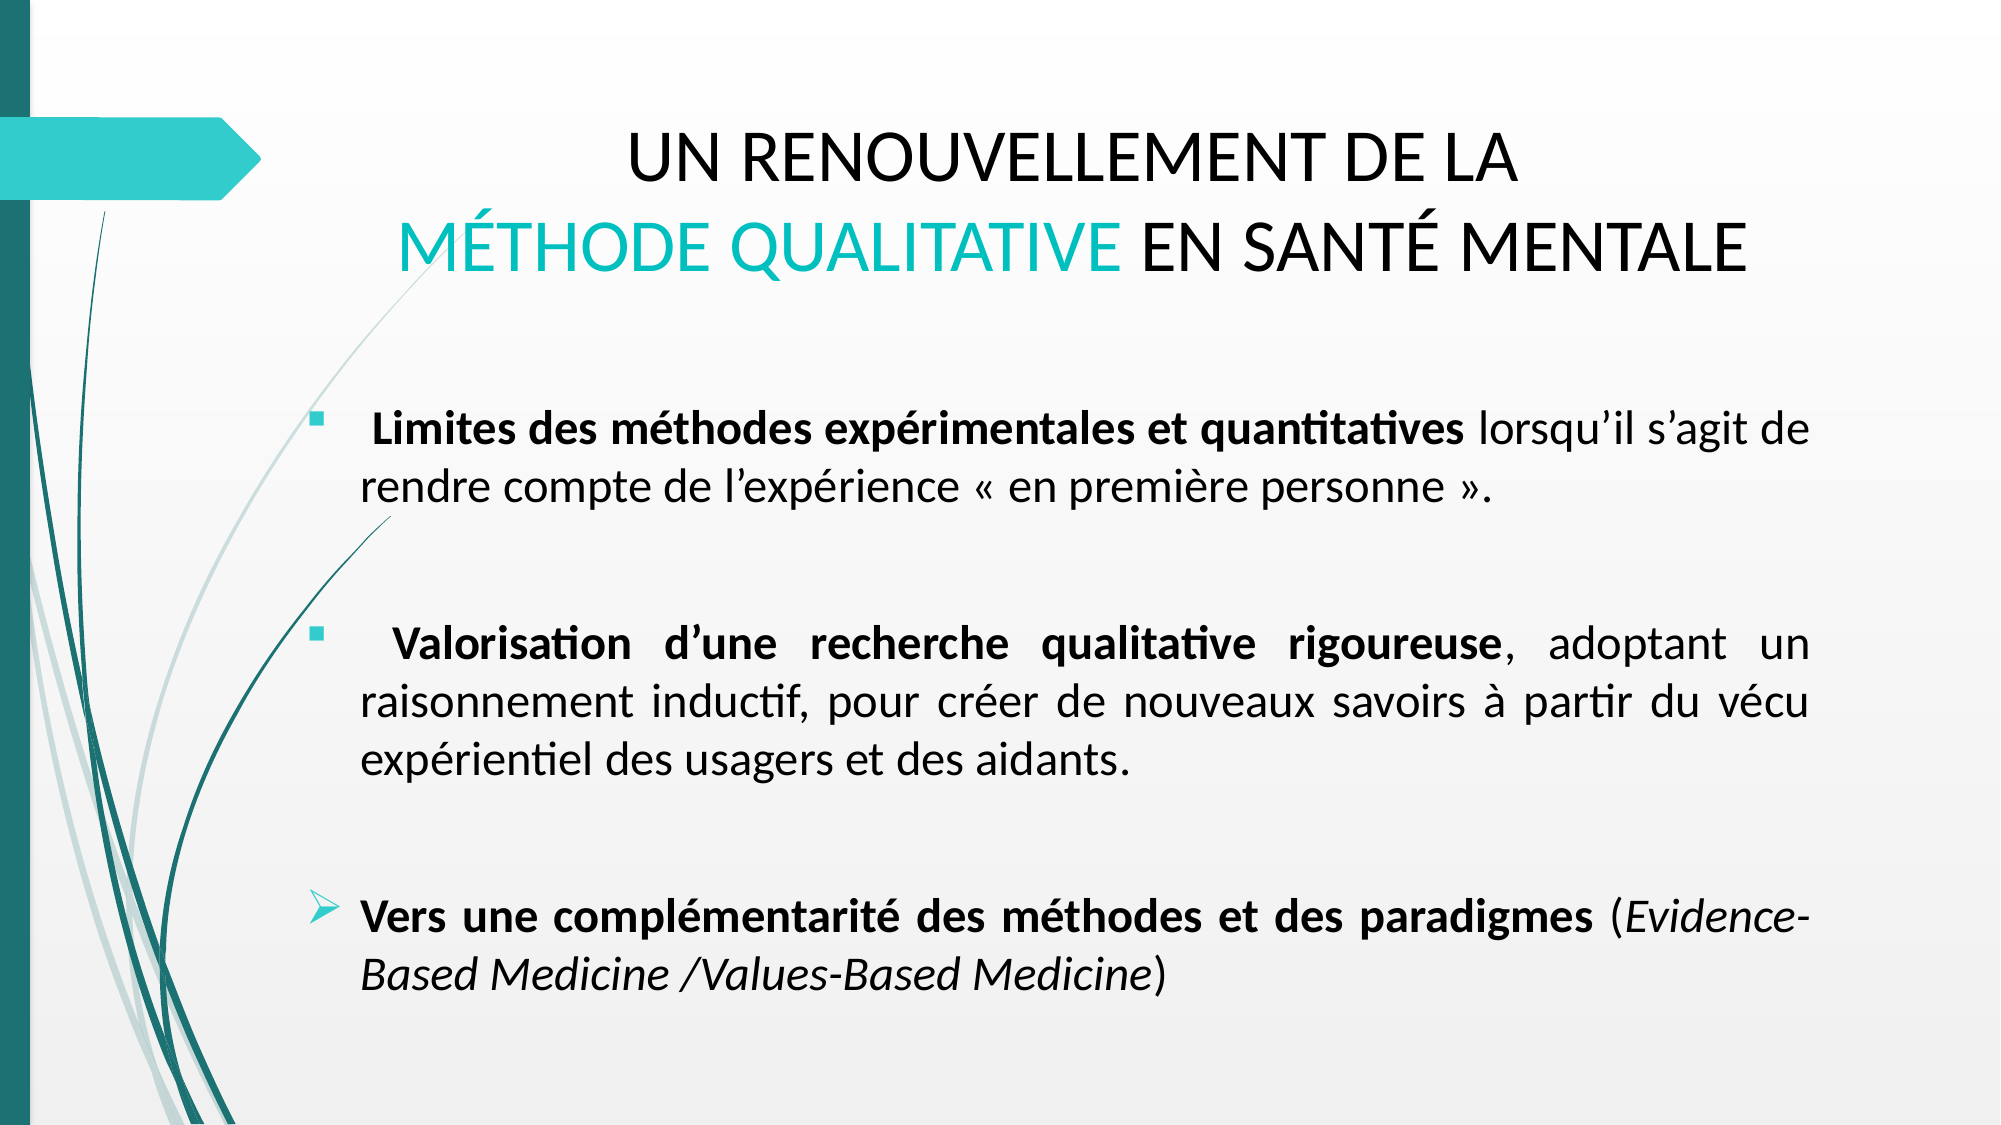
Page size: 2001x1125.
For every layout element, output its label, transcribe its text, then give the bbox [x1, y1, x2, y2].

list Limites des méthodes expérimentales et quantitatives lorsqu’il s’agit de rendre compte de l’expérience « en première personne ». Valorisation d’une recherche qualitative rigoureuse, adoptant un raisonnement inductif, pour créer de nouveaux savoirs à partir du vécu expérientiel des usagers et des aidants. Vers une complémentarité des méthodes et des paradigmes (Evidence-Based Medicine /Values-Based Medicine) [290, 388, 1826, 1011]
title UN RENOUVELLEMENT DE LA MÉTHODE QUALITATIVE EN SANTÉ MENTALE [256, 98, 1907, 337]
